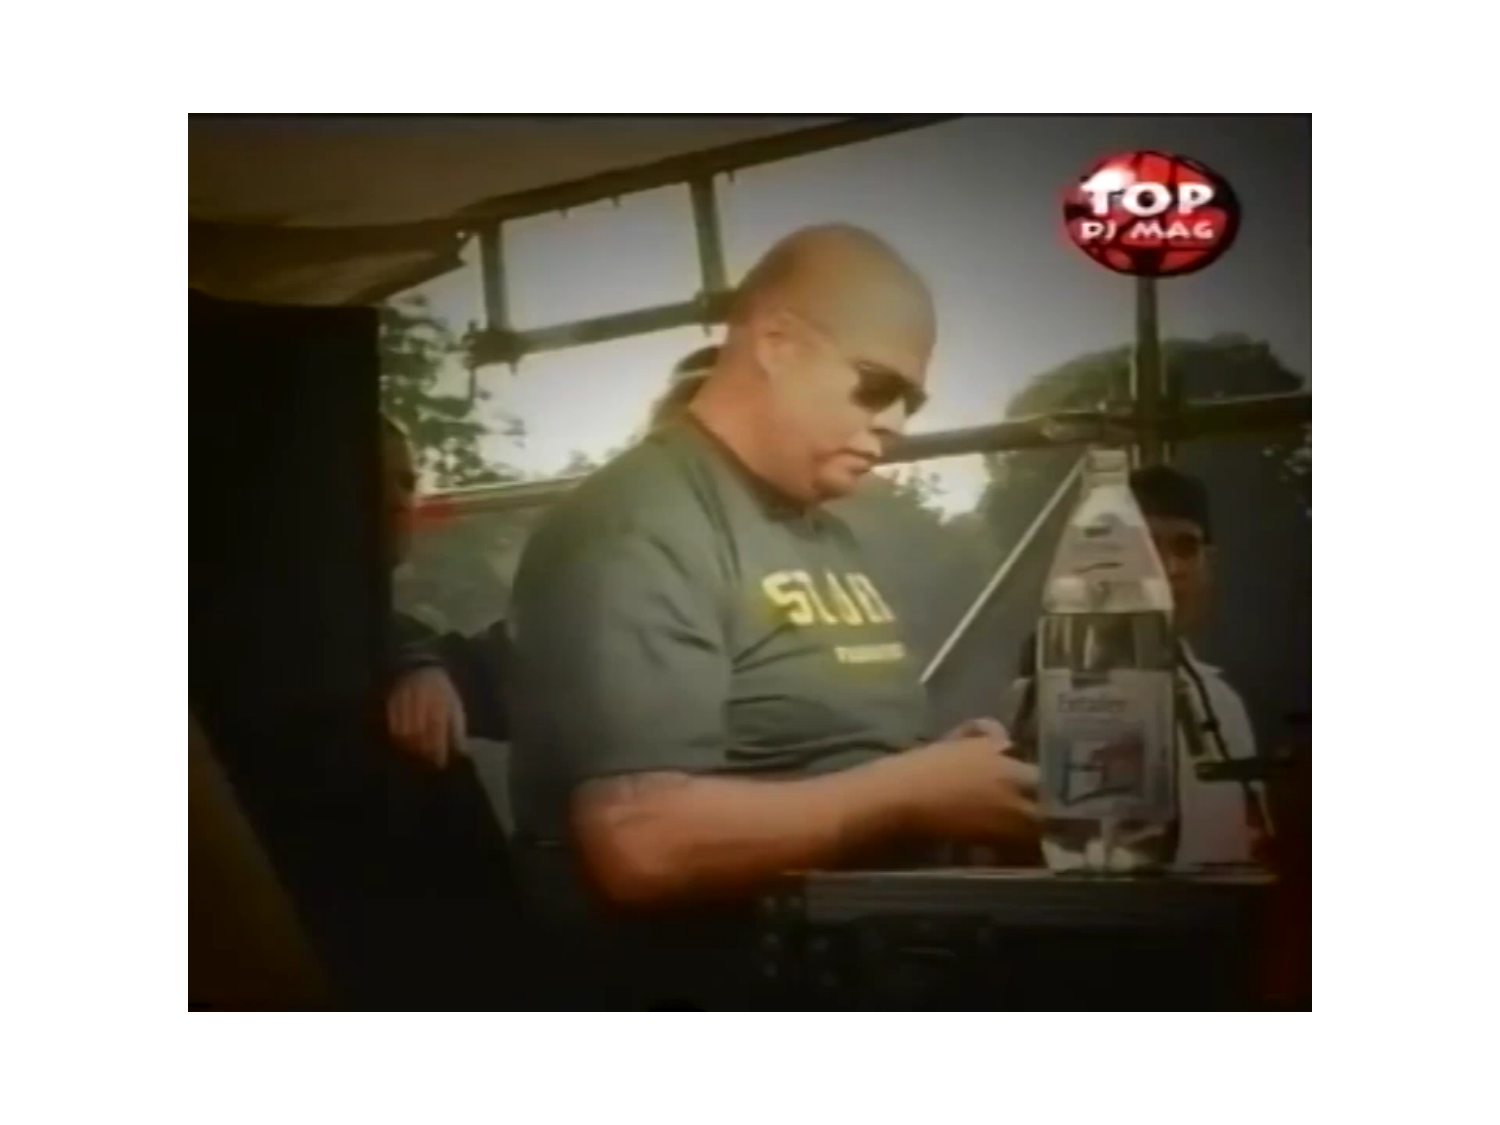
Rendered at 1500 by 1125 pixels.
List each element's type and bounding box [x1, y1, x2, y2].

text_box [187, 112, 1313, 1013]
